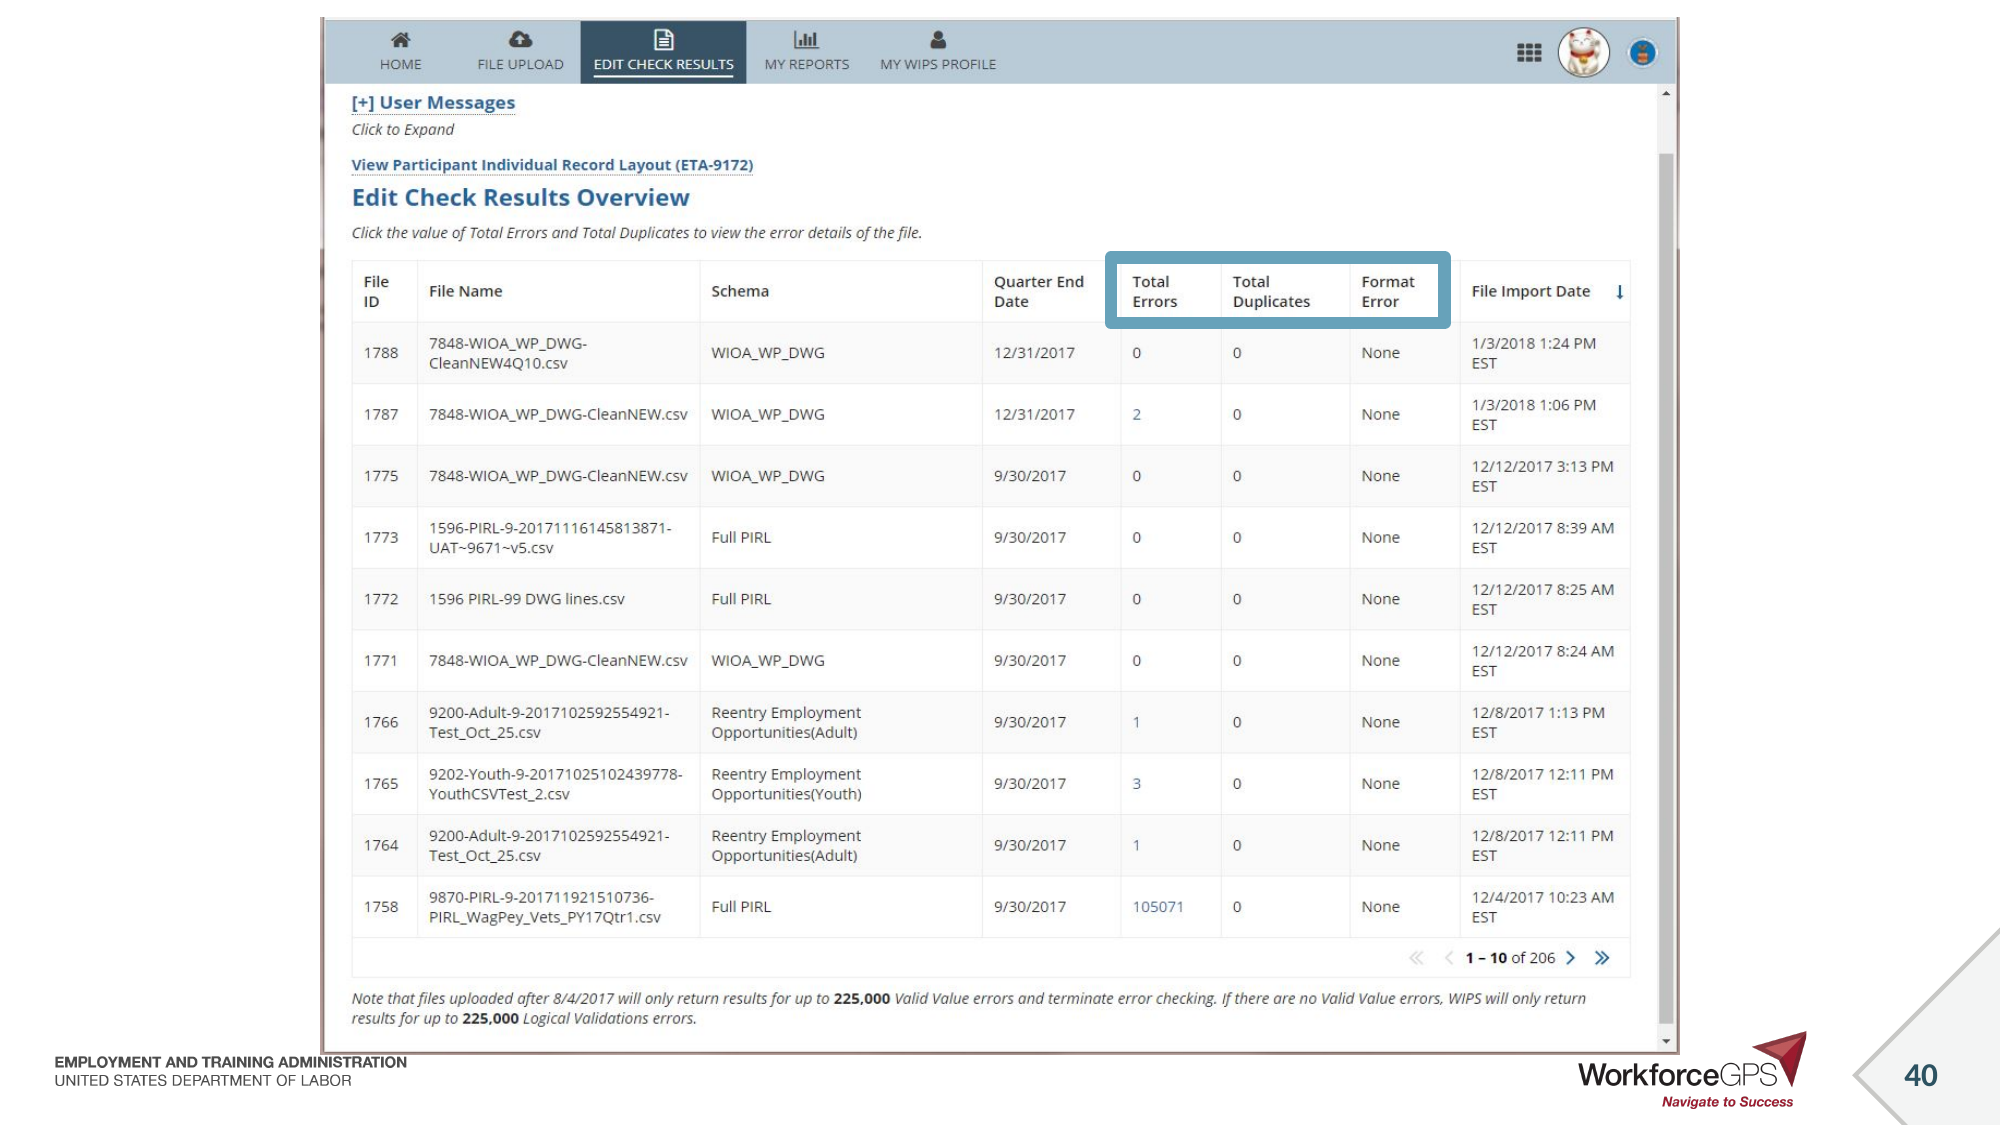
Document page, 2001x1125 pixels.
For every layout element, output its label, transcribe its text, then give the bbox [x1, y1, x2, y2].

list File must be in CSV format in only one file for your grant as a whole File must include every data element as a data field entry Participant records must have a corresponding code value for each data element Cannot contain: participant names data element headers additional rows blank entries when code values are required null values instead of a blank or a space. Note that in some cases, leaving the data field blank is an option if the data element does not apply to the participant. Spaces are counted as a code value. [47, 1049, 420, 1095]
slide_number 40 [1867, 1042, 1975, 1103]
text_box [320, 17, 1680, 1056]
